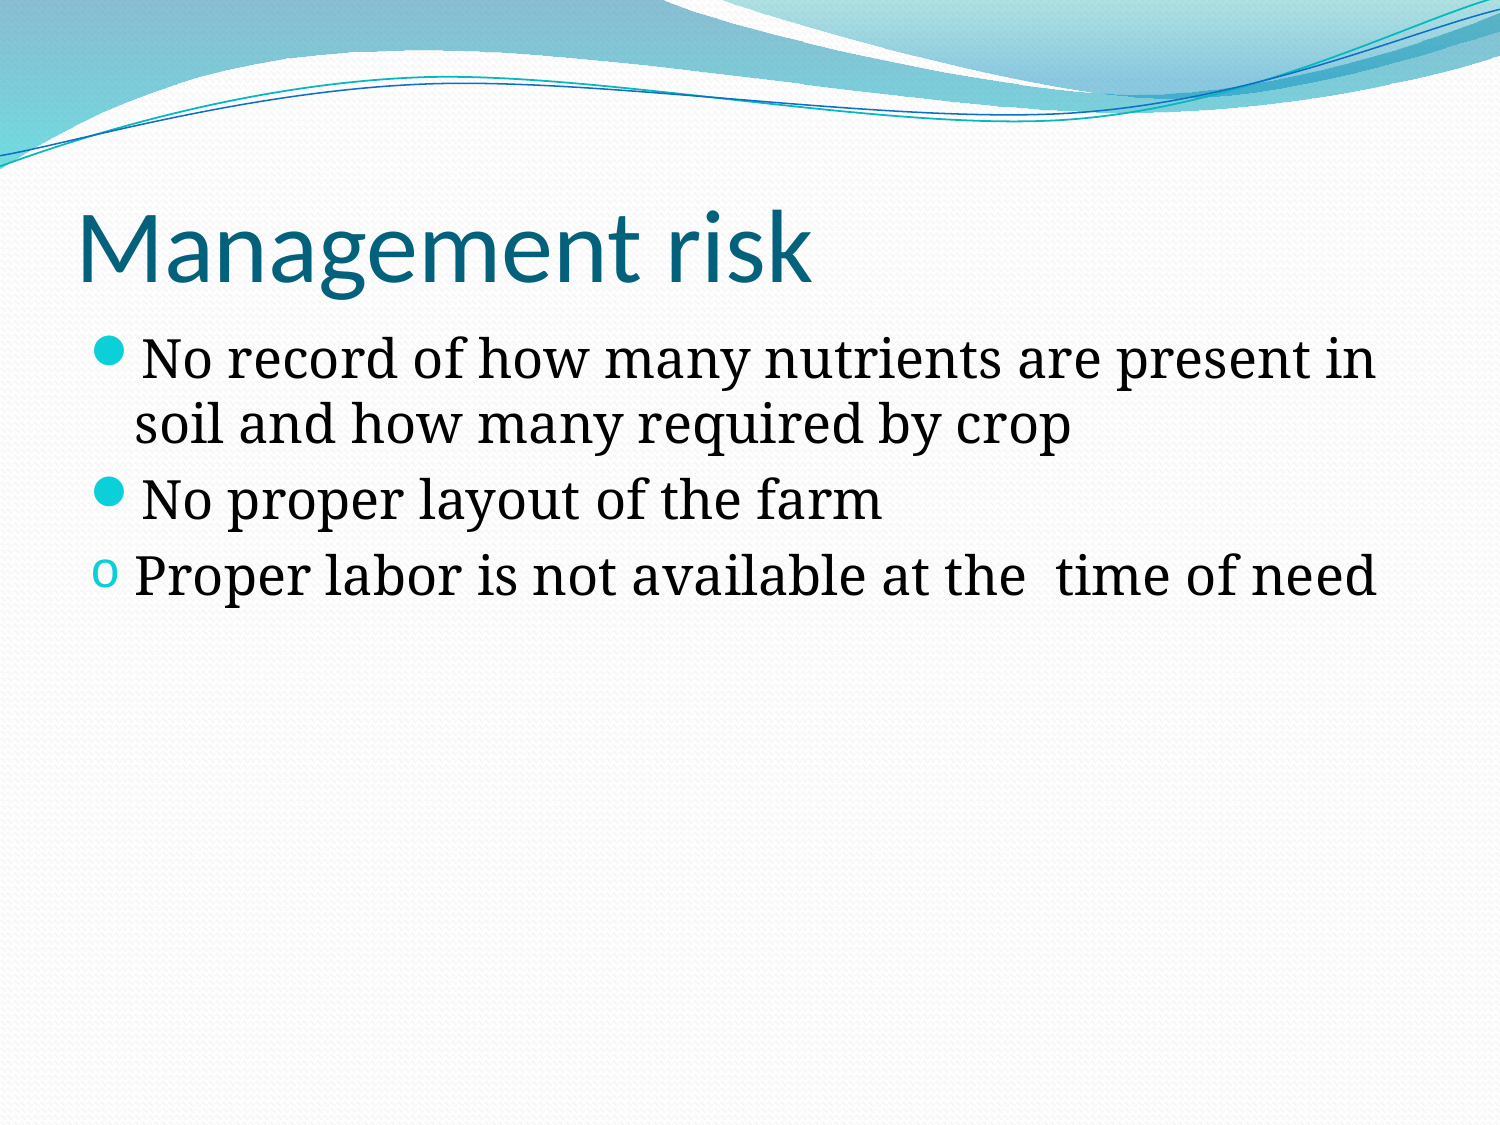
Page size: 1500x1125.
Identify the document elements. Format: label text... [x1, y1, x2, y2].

list No record of how many nutrients are present in soil and how many required by crop No proper layout of the farm Proper labor is not available at the time of need [75, 317, 1425, 1038]
title Management risk [75, 115, 1425, 303]
